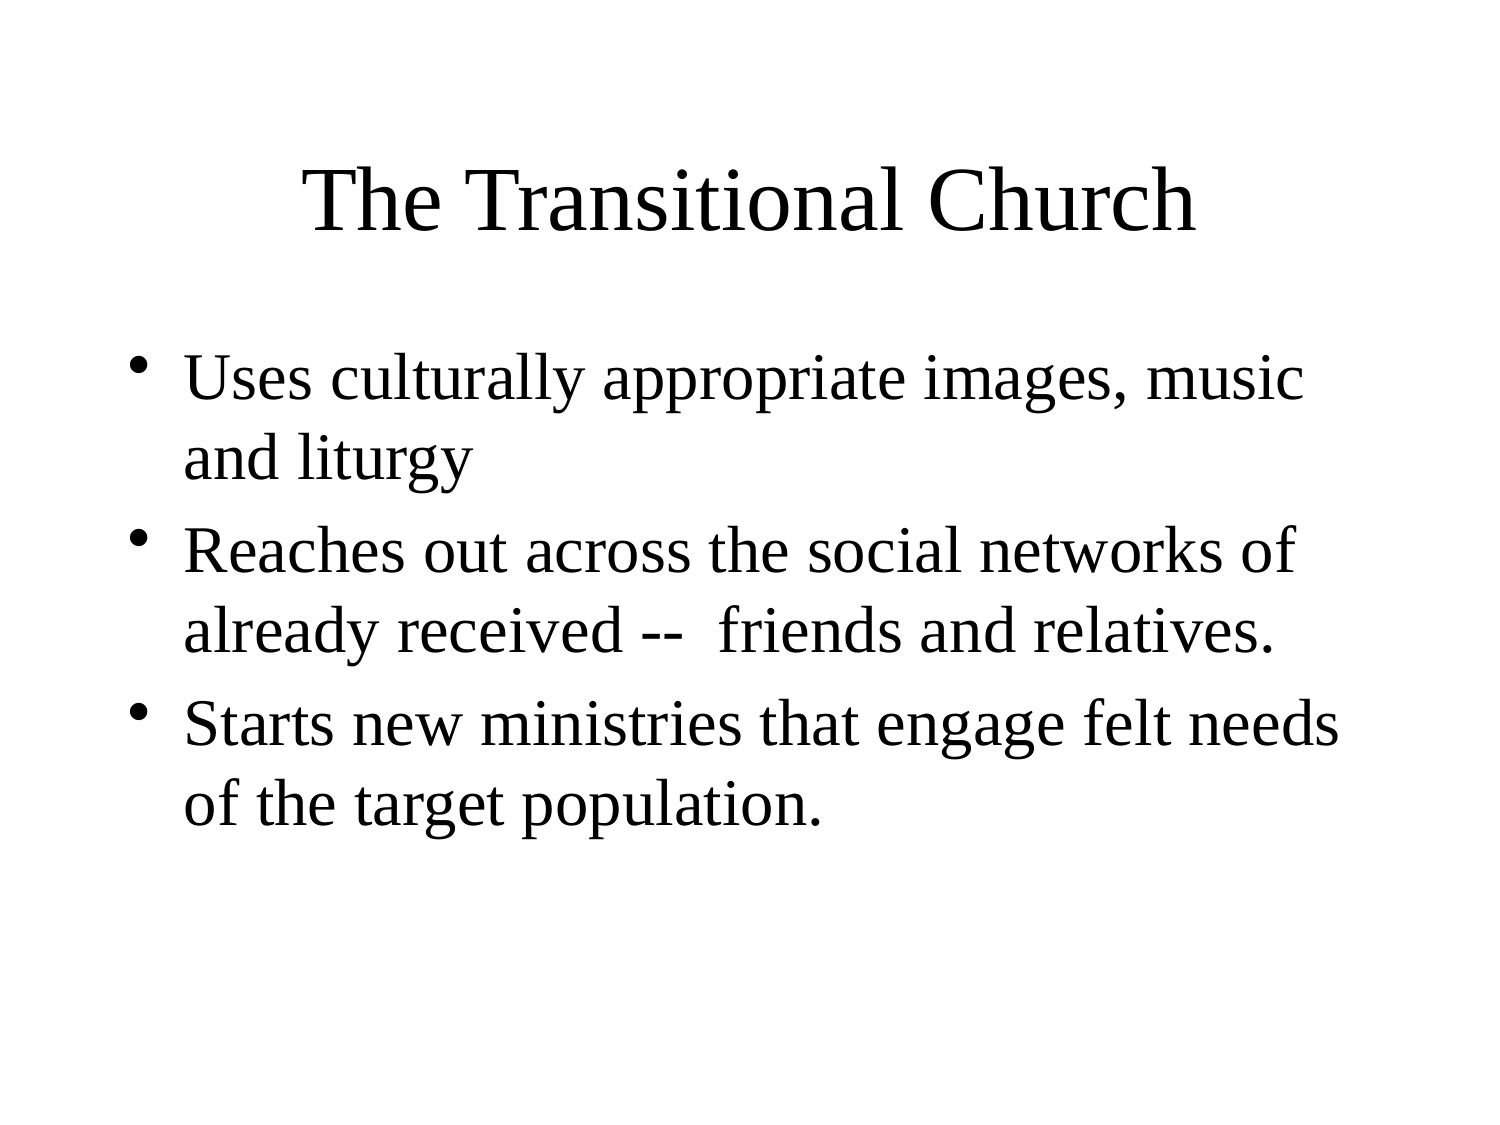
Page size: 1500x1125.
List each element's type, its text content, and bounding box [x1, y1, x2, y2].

title The Transitional Church [112, 99, 1388, 288]
list Uses culturally appropriate images, music and liturgy Reaches out across the social networks of already received -- friends and relatives. Starts new ministries that engage felt needs of the target population. [112, 324, 1388, 1000]
